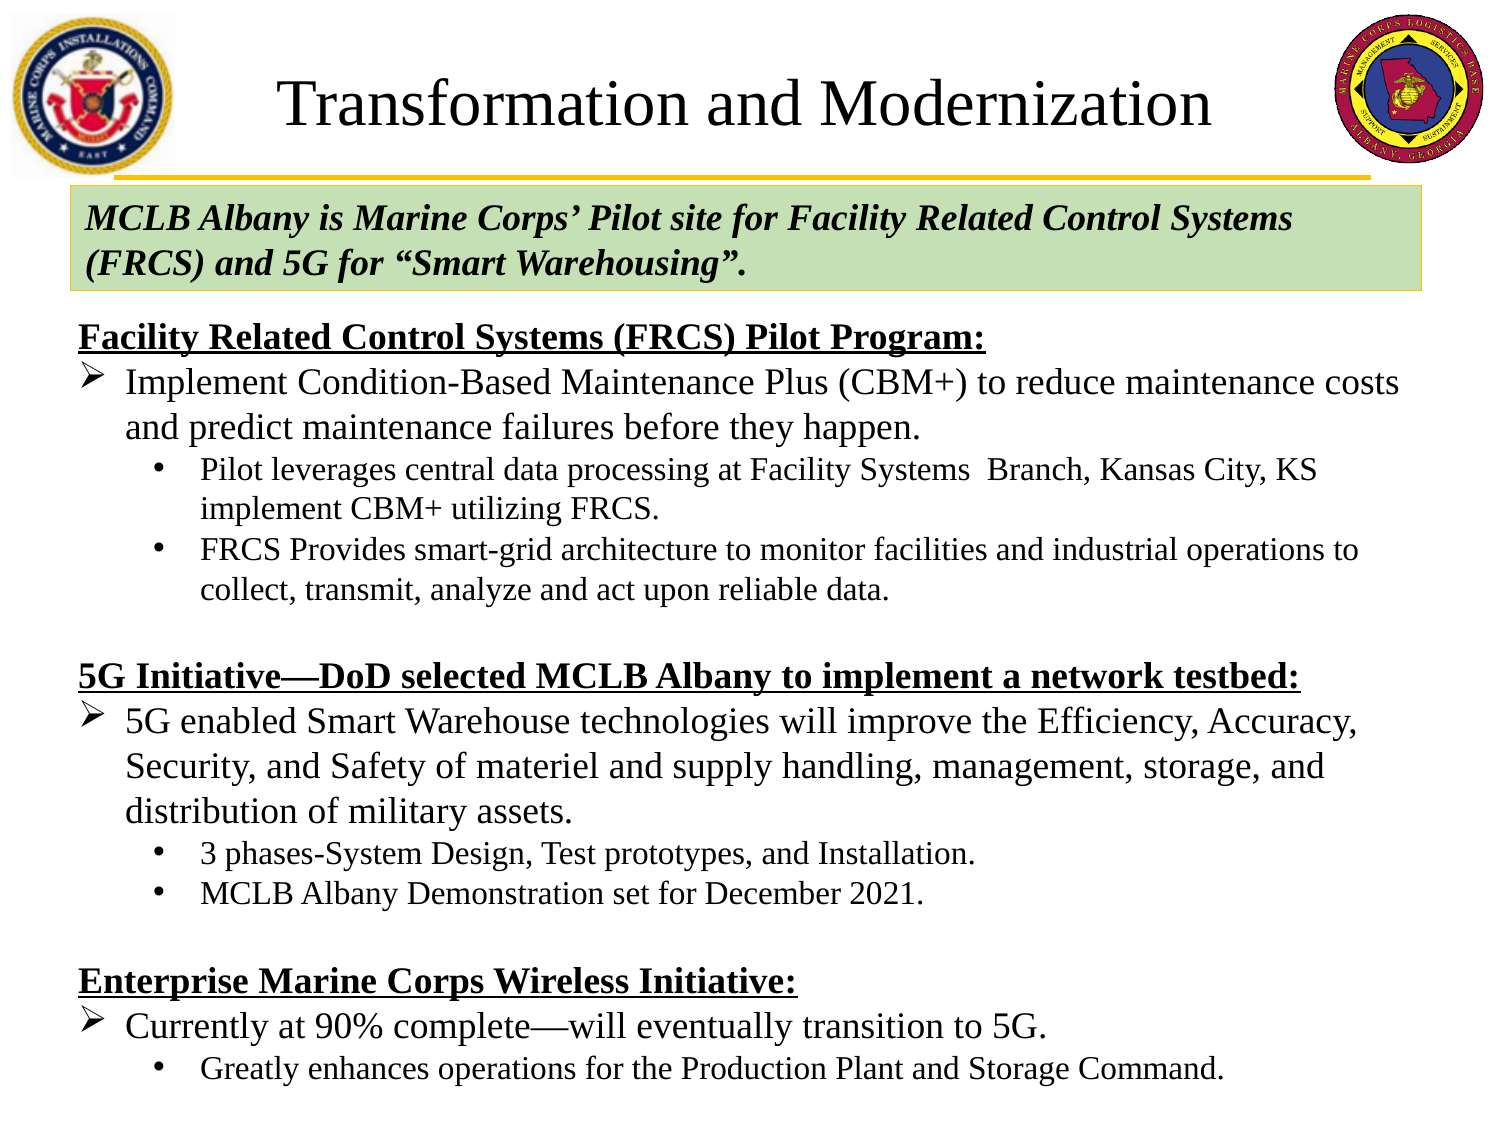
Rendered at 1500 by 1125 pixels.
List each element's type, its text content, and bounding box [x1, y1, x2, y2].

text_box Facility Related Control Systems (FRCS) Pilot Program: Implement Condition-Based Maintenance Plus (CBM+) to reduce maintenance costs and predict maintenance failures before they happen. Pilot leverages central data processing at Facility Systems Branch, Kansas City, KS implement CBM+ utilizing FRCS. FRCS Provides smart-grid architecture to monitor facilities and industrial operations to collect, transmit, analyze and act upon reliable data. 5G Initiative—DoD selected MCLB Albany to implement a network testbed: 5G enabled Smart Warehouse technologies will improve the Efficiency, Accuracy, Security, and Safety of materiel and supply handling, management, storage, and distribution of military assets. 3 phases-System Design, Test prototypes, and Installation. MCLB Albany Demonstration set for December 2021. Enterprise Marine Corps Wireless Initiative: Currently at 90% complete—will eventually transition to 5G. Greatly enhances operations for the Production Plant and Storage Command. [63, 304, 1447, 1094]
title Transformation and Modernization [261, 22, 1347, 185]
picture [10, 13, 175, 178]
text_box MCLB Albany is Marine Corps’ Pilot site for Facility Related Control Systems (FRCS) and 5G for “Smart Warehousing”. [70, 185, 1422, 291]
picture [1333, 13, 1484, 164]
